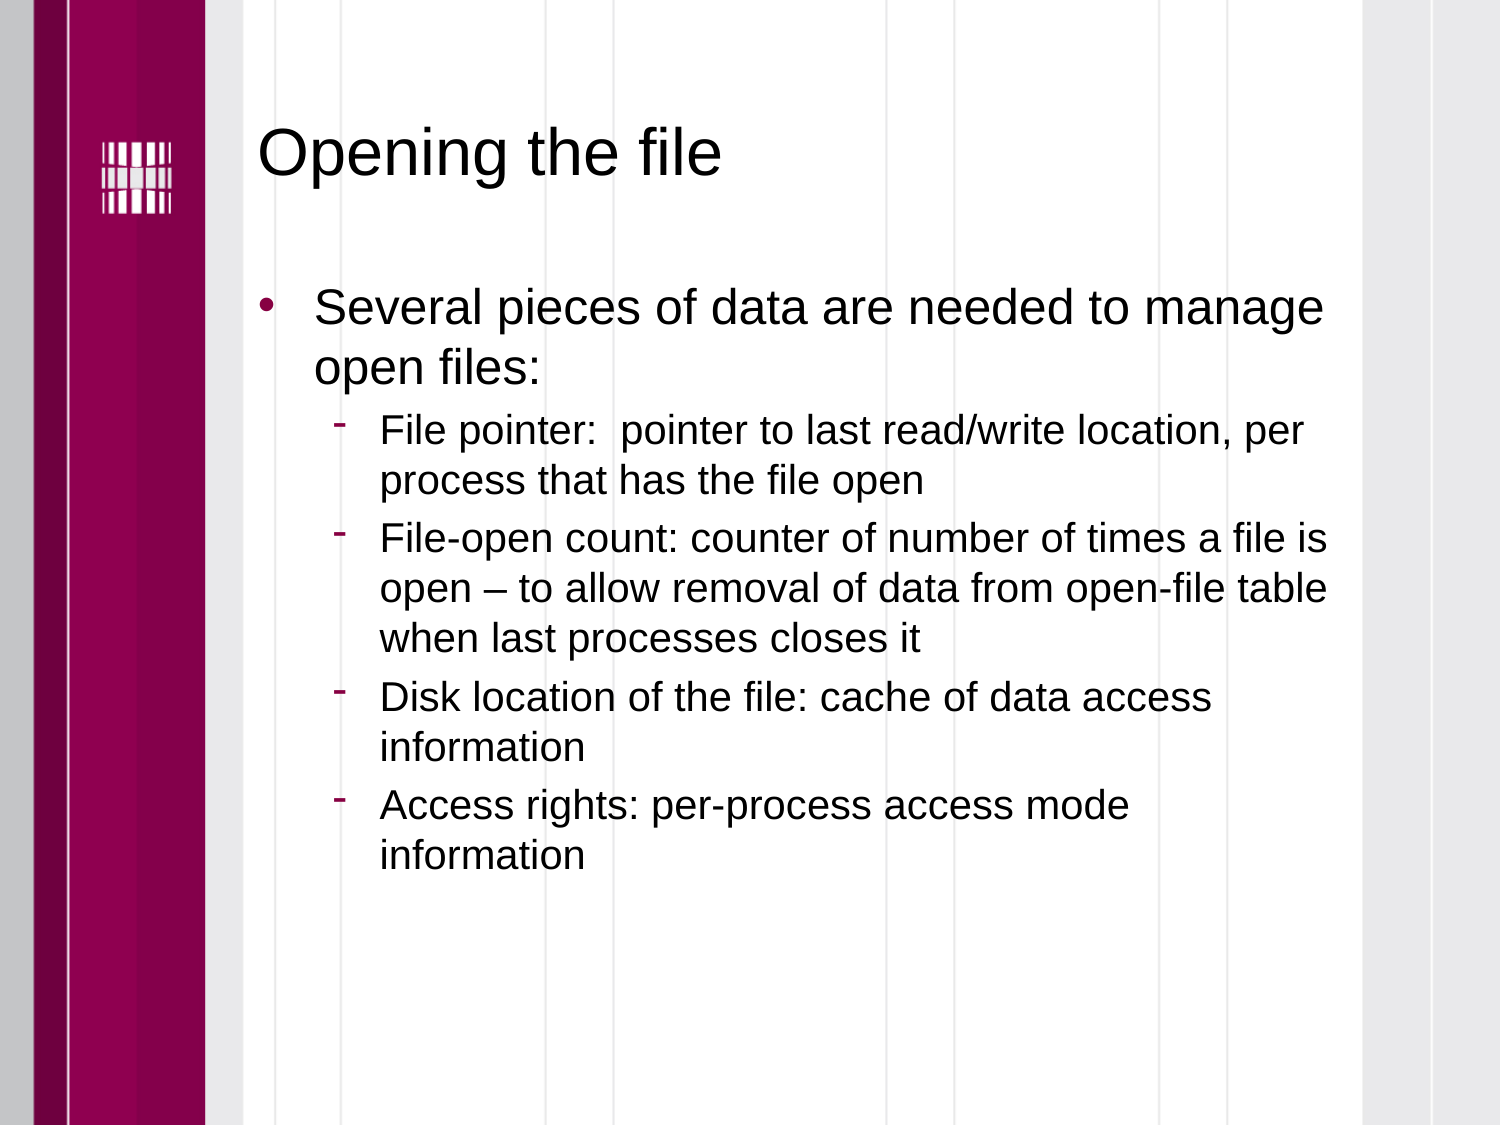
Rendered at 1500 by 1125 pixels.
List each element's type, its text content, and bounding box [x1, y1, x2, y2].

text_box Opening the file [243, 54, 1359, 244]
text_box Several pieces of data are needed to manage open files: File pointer: pointer to last read/write location, per process that has the file open File-open count: counter of number of times a file is open – to allow removal of data from open-file table when last processes closes it Disk location of the file: cache of data access information Access rights: per-process access mode information [243, 267, 1362, 1028]
picture [0, 0, 1500, 1125]
